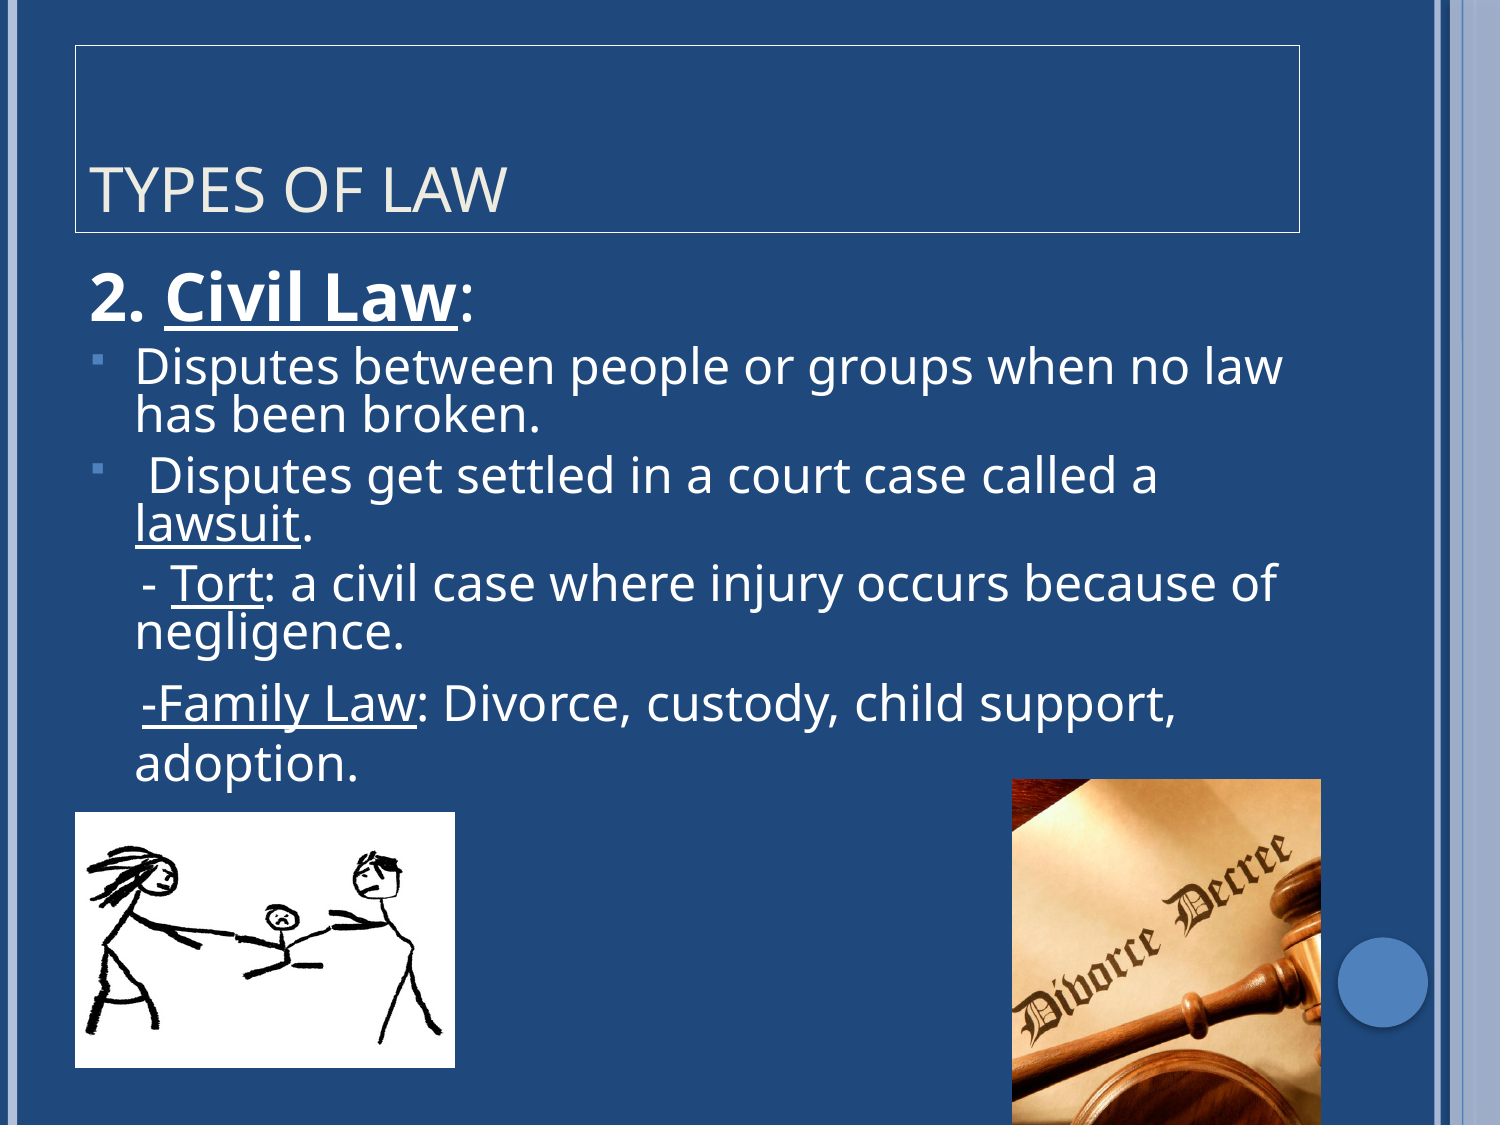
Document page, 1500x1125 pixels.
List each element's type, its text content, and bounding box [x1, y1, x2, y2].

list 2. Civil Law: Disputes between people or groups when no law has been broken. Disputes get settled in a court case called a lawsuit. - Tort: a civil case where injury occurs because of negligence. -Family Law: Divorce, custody, child support, adoption. [75, 262, 1300, 1062]
title Types of Law [75, 45, 1300, 233]
picture [74, 811, 456, 1069]
picture [1011, 779, 1321, 1125]
